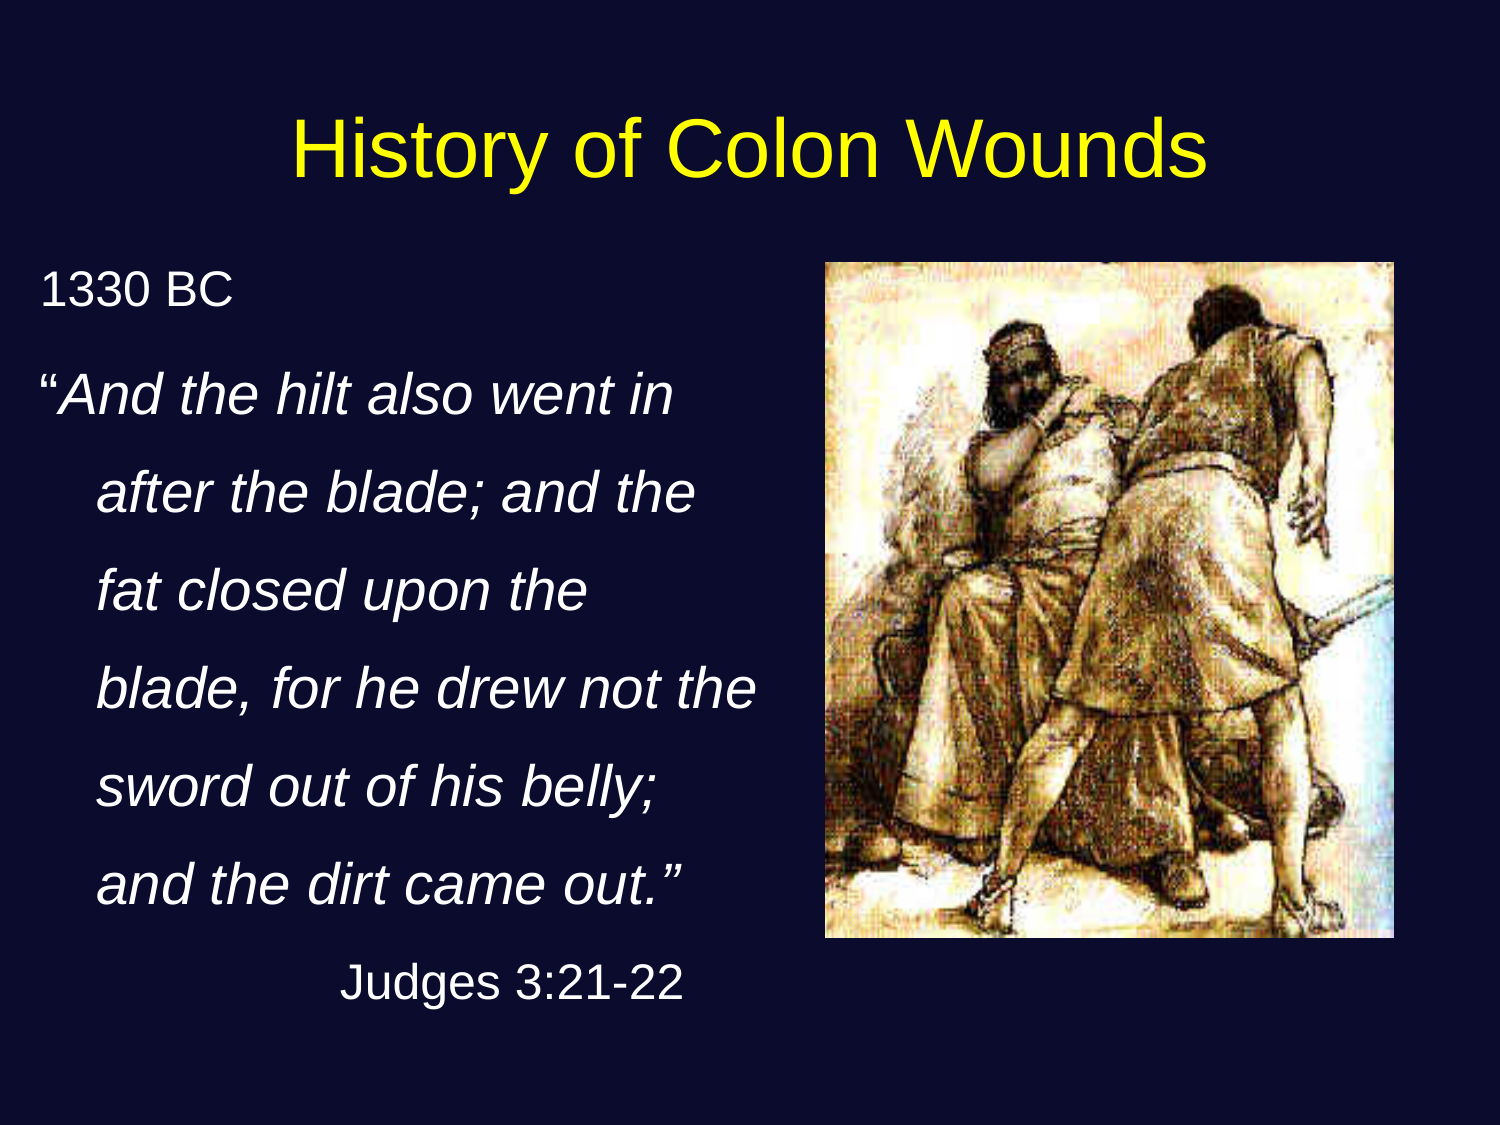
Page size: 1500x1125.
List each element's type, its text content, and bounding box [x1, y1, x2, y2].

title History of Colon Wounds [112, 50, 1388, 238]
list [824, 262, 1394, 938]
list 1330 BC “And the hilt also went in after the blade; and the fat closed upon the blade, for he drew not the sword out of his belly; and the dirt came out.” Judges 3:21-22 [24, 224, 775, 900]
